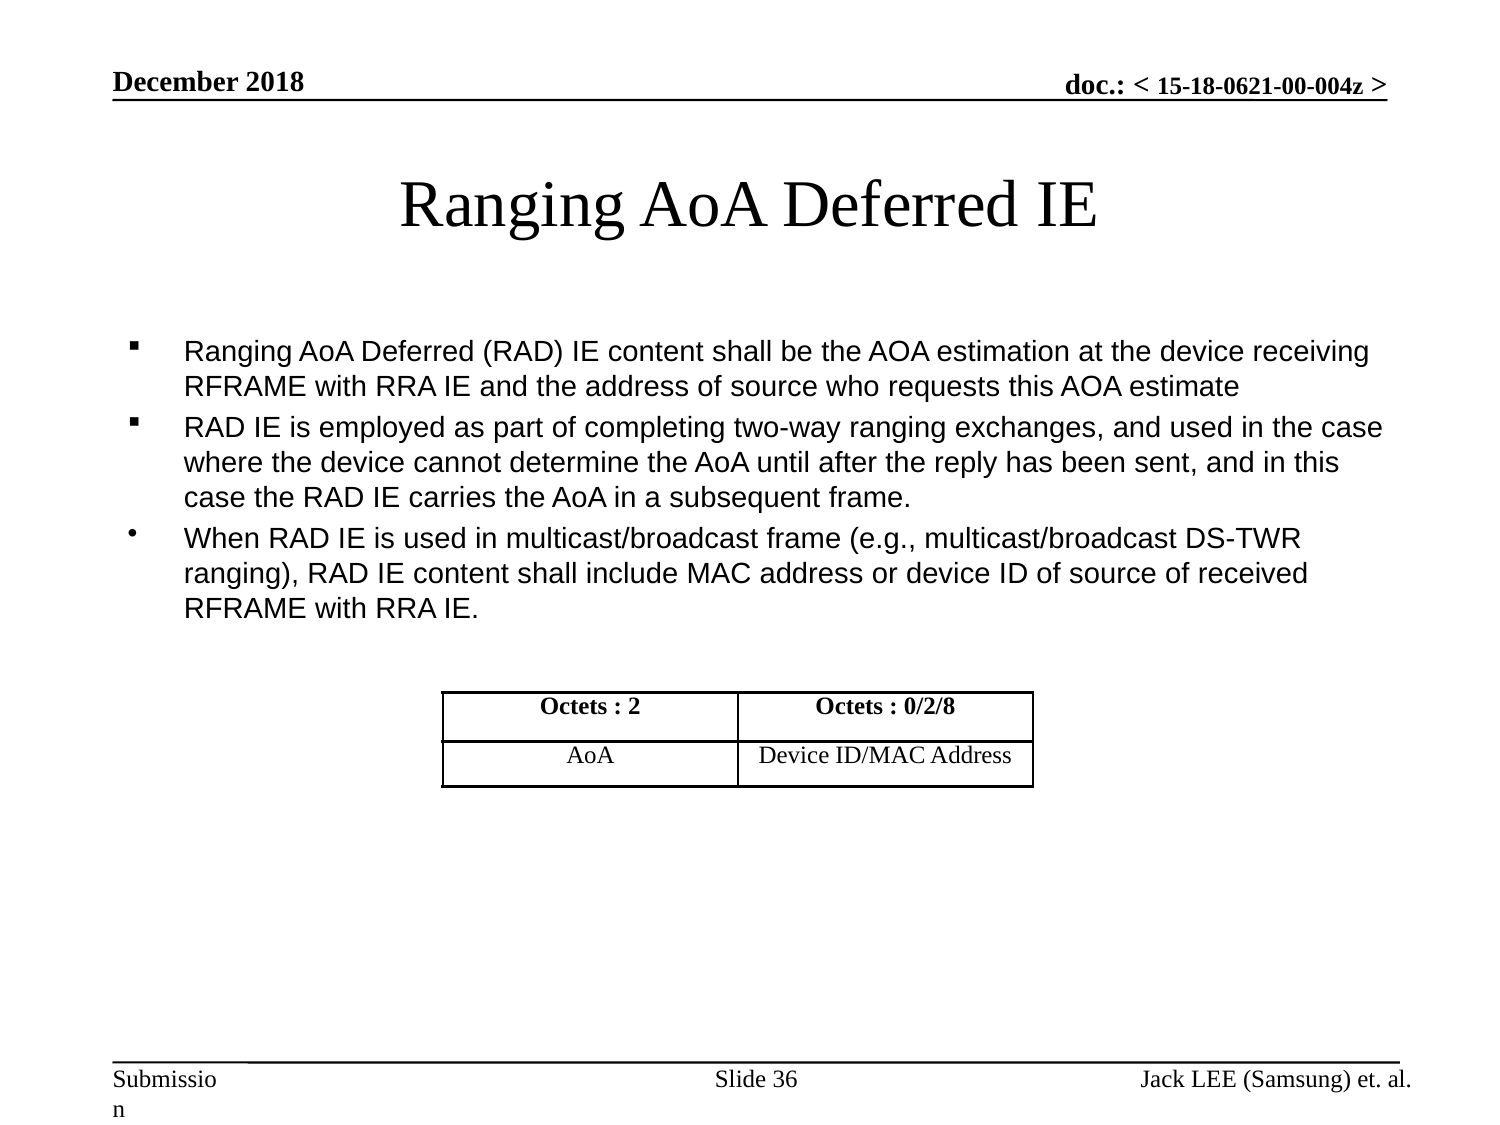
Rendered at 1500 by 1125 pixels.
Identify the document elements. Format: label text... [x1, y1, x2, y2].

table_cell AoA [444, 743, 737, 785]
title Ranging AoA Deferred IE [112, 112, 1388, 288]
table_header Octets : 2 [444, 694, 737, 740]
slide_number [112, 62, 375, 98]
list Ranging AoA Deferred (RAD) IE content shall be the AOA estimation at the device receiving RFRAME with RRA IE and the address of source who requests this AOA estimate RAD IE is employed as part of completing two-way ranging exchanges, and used in the case where the device cannot determine the AoA until after the reply has been sent, and in this case the RAD IE carries the AoA in a subsequent frame. When RAD IE is used in multicast/broadcast frame (e.g., multicast/broadcast DS-TWR ranging), RAD IE content shall include MAC address or device ID of source of received RFRAME with RRA IE. [112, 324, 1412, 1000]
footer Jack LEE (Samsung) et. al. [900, 1062, 1413, 1093]
slide_number Slide 36 [712, 1062, 800, 1093]
table_header Octets : 0/2/8 [739, 694, 1032, 740]
table_cell Device ID/MAC Address [739, 743, 1032, 785]
